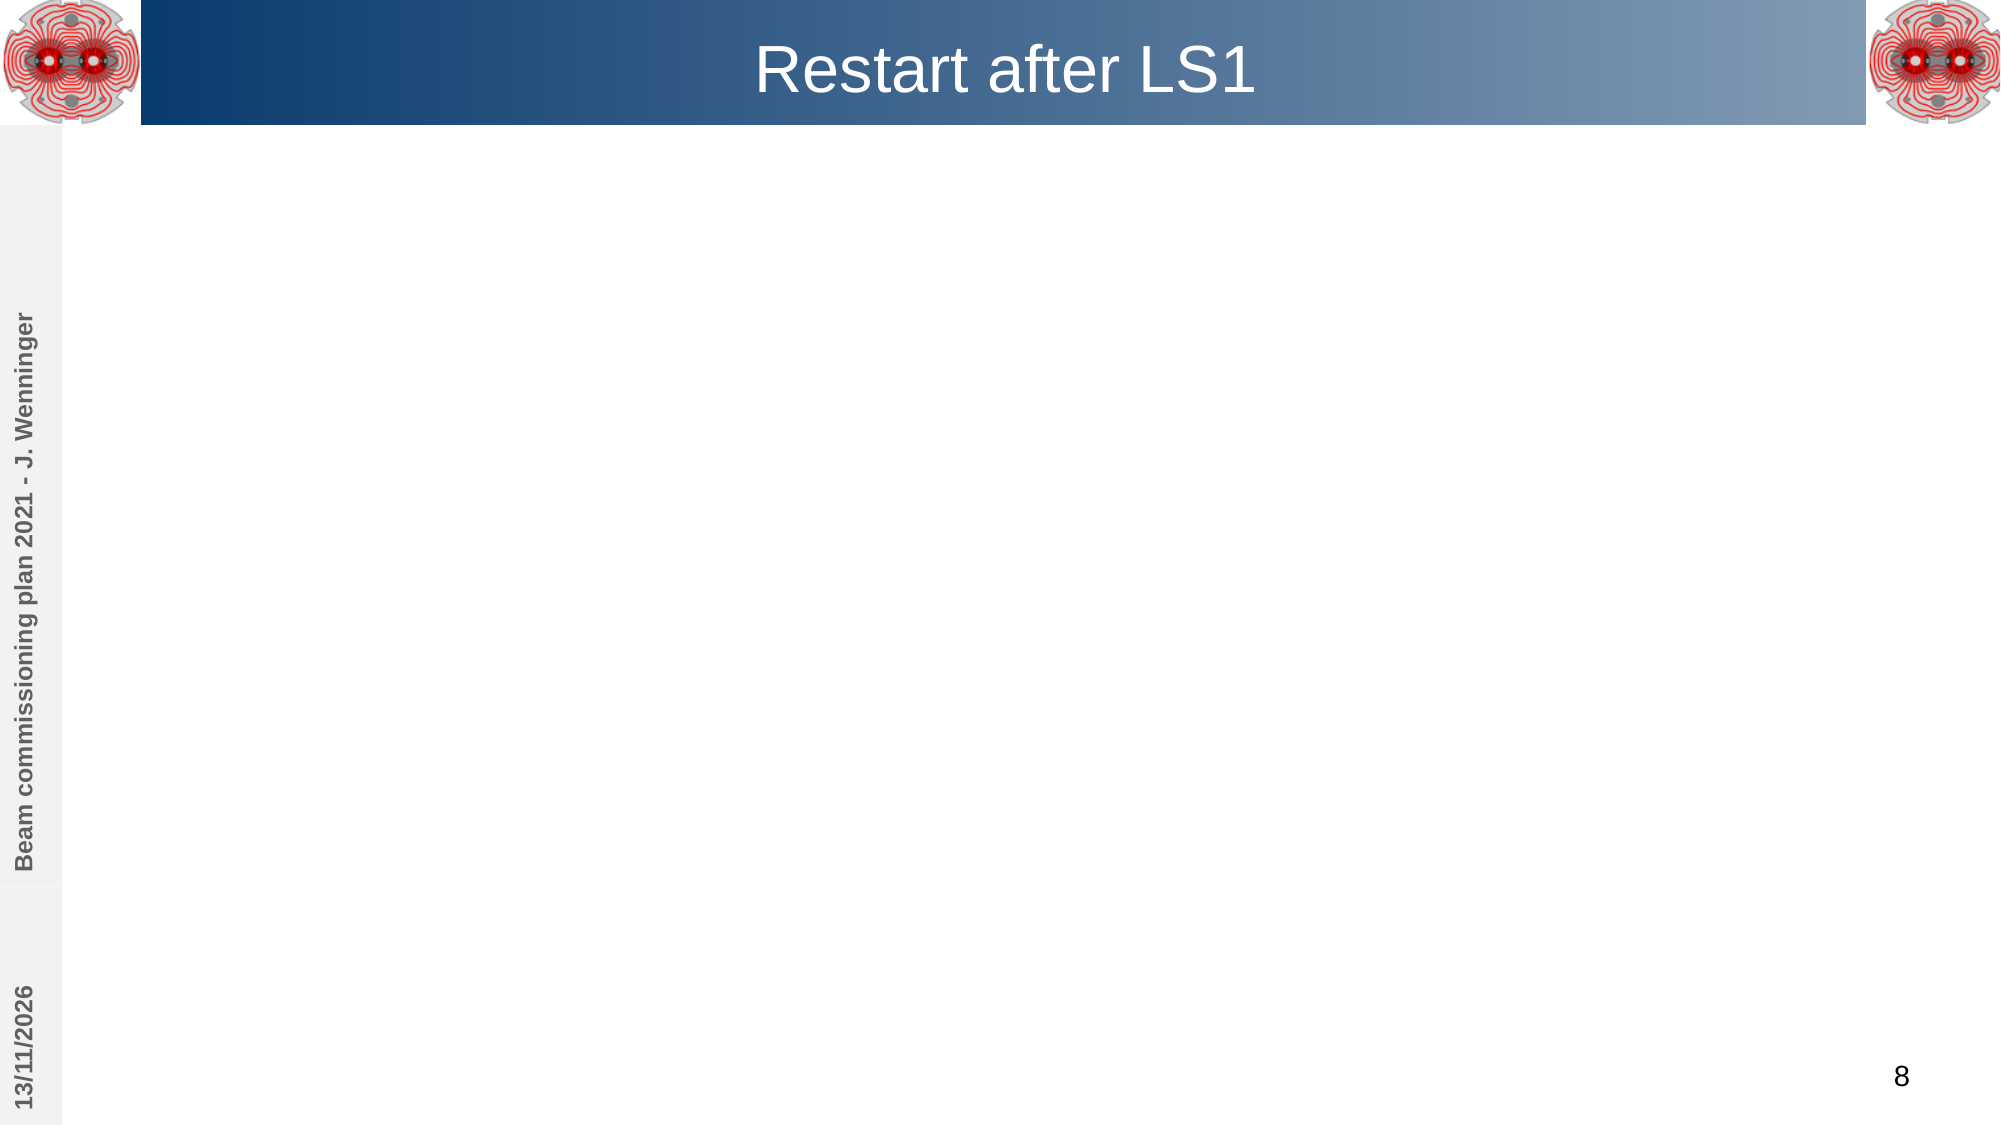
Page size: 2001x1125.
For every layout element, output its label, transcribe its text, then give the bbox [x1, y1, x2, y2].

footer Beam commissioning plan 2021 - J. Wenninger [0, 124, 63, 888]
title Restart after LS1 [162, 0, 1850, 132]
slide_number 8 [1812, 1049, 1926, 1103]
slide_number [0, 888, 63, 1125]
